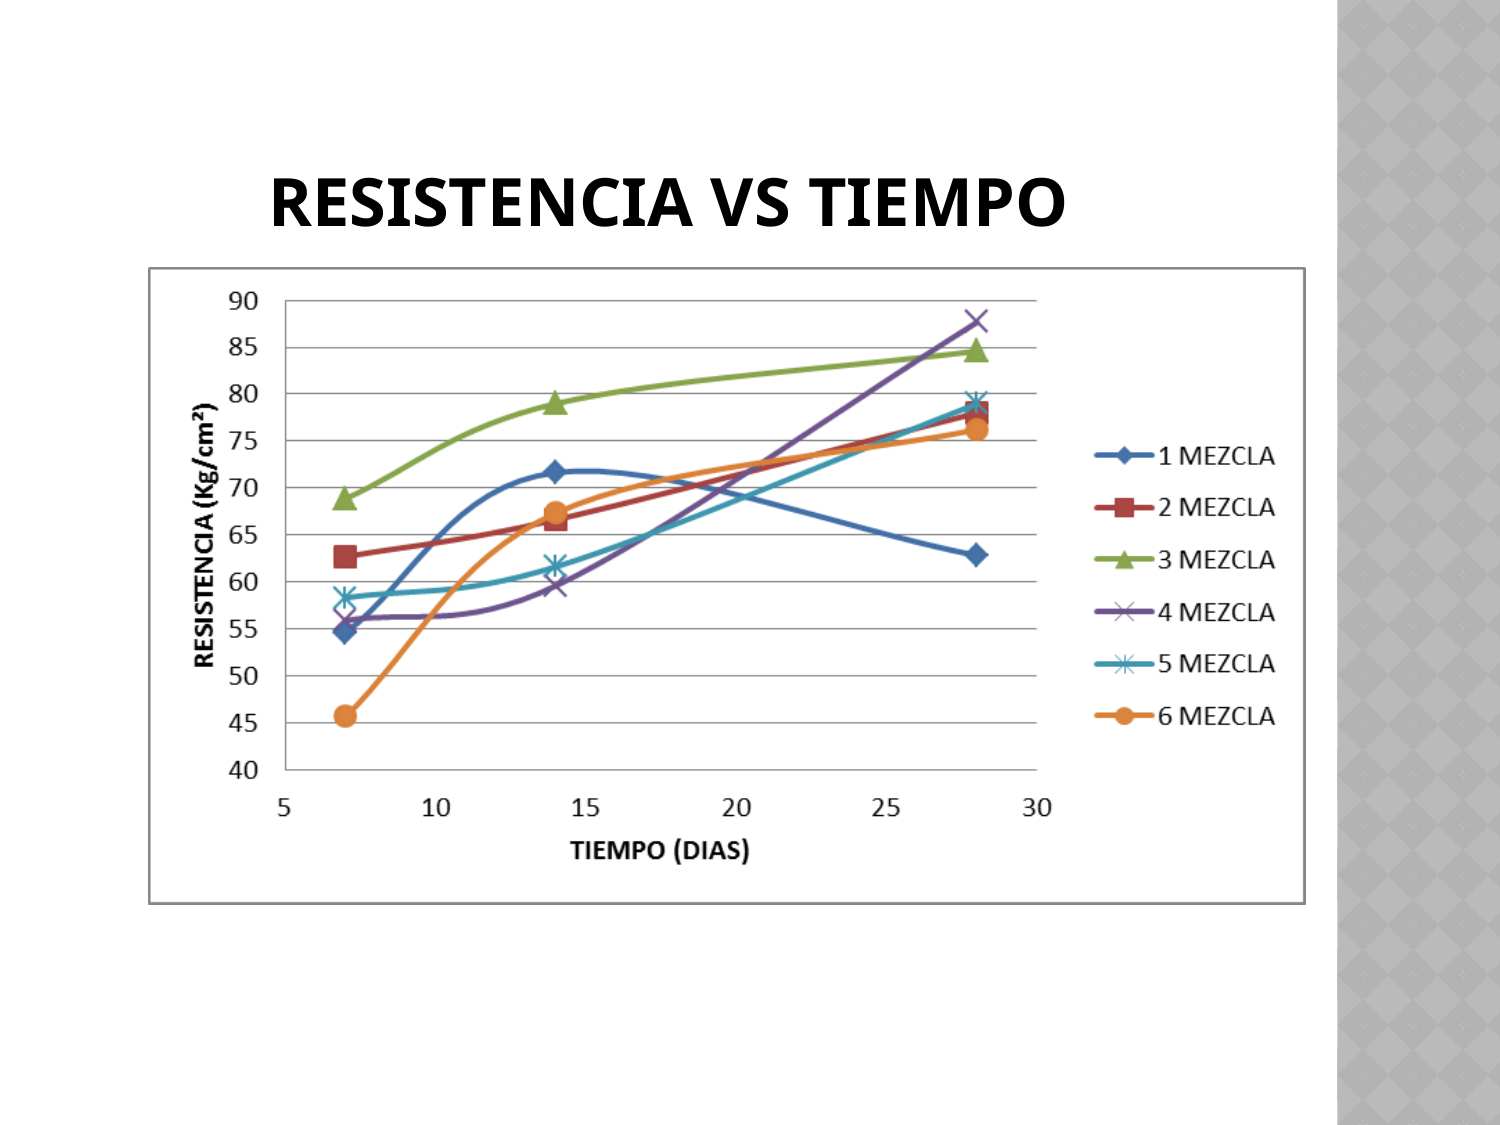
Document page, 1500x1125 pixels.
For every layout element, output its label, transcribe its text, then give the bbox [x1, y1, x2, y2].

title RESISTENCIA VS TIEMPO [75, 52, 1263, 240]
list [148, 266, 1306, 906]
